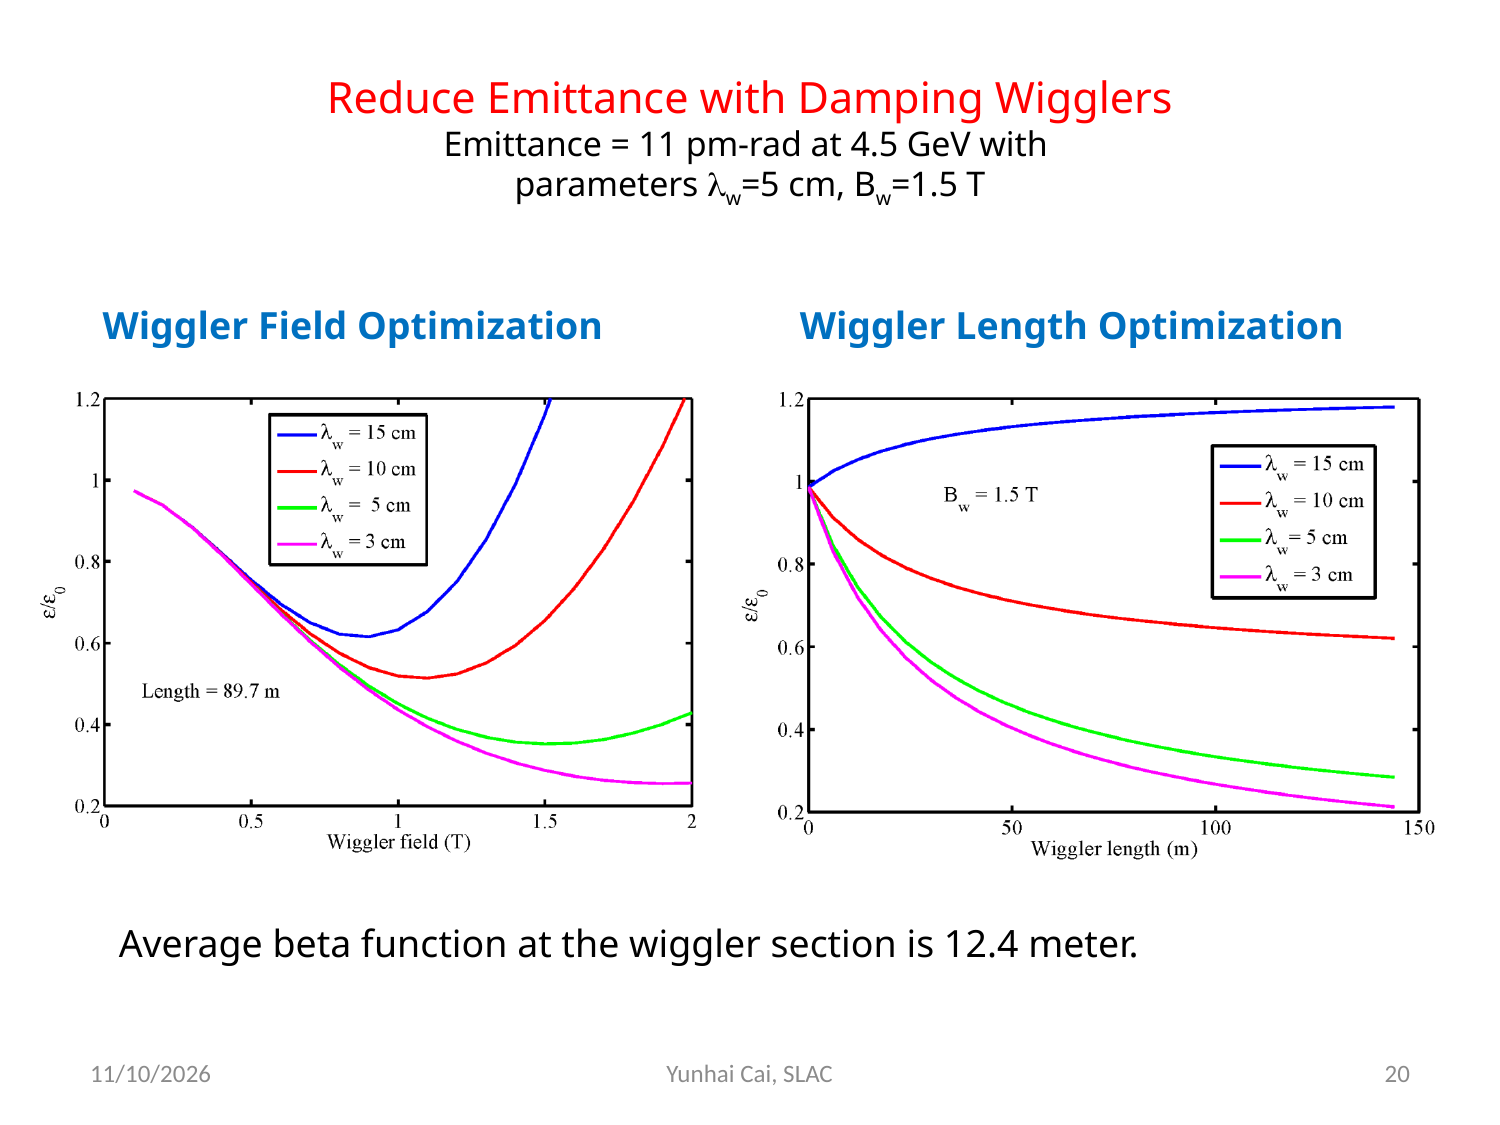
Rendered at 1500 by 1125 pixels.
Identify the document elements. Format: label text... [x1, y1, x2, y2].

list Wiggler Length Optimization [774, 249, 1438, 355]
list Wiggler Field Optimization [87, 249, 751, 355]
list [737, 387, 1438, 863]
text_box Average beta function at the wiggler section is 12.4 meter. [103, 912, 1155, 973]
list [37, 387, 701, 856]
footer Yunhai Cai, SLAC [512, 1042, 988, 1103]
slide_number 20 [1074, 1042, 1425, 1103]
title Reduce Emittance with Damping Wigglers Emittance = 11 pm-rad at 4.5 GeV with parameters lw=5 cm, Bw=1.5 T [75, 62, 1425, 218]
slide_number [75, 1042, 425, 1103]
